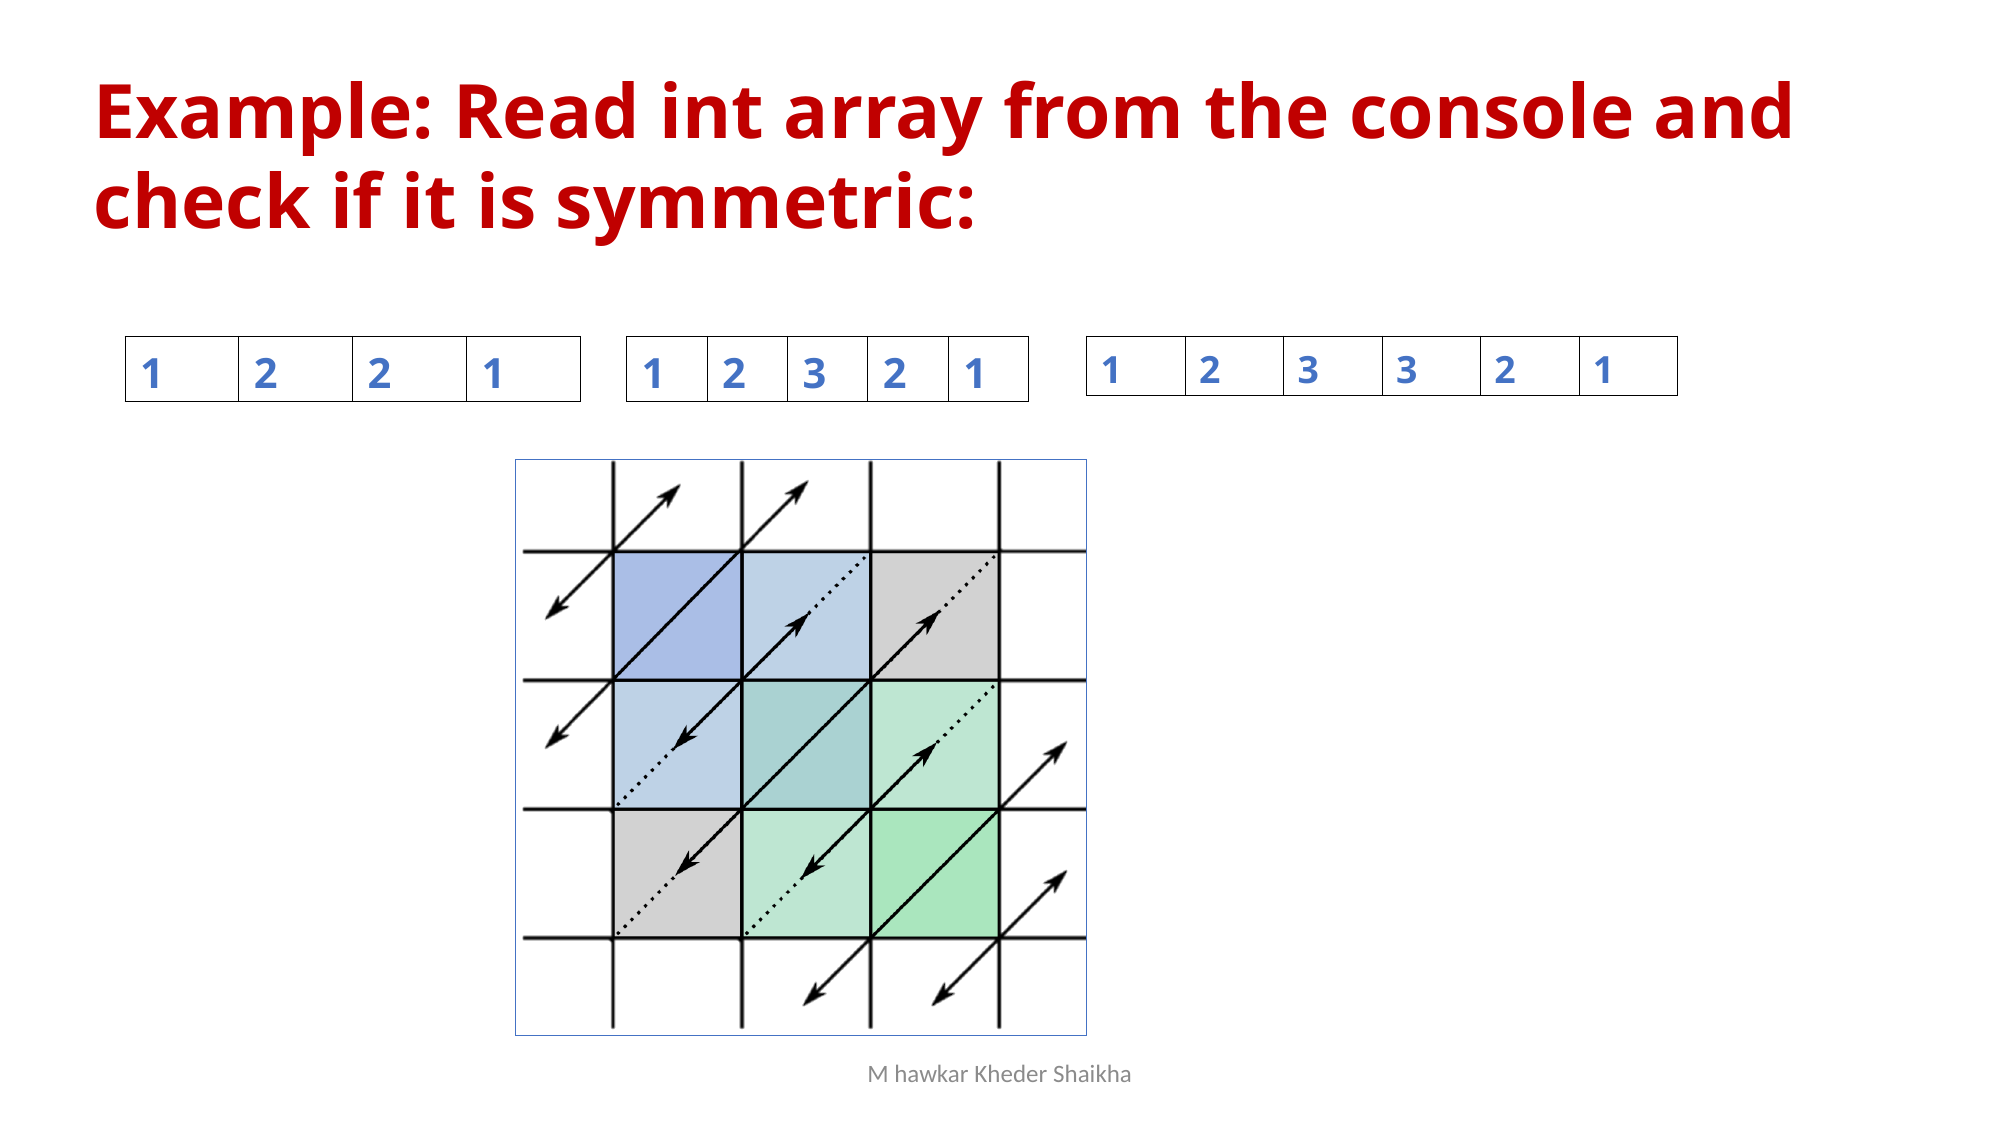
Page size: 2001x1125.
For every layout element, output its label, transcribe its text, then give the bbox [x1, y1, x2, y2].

table_header 2 [868, 337, 948, 401]
table_header 2 [1481, 337, 1579, 395]
table_header 3 [788, 337, 867, 401]
table_header 1 [627, 337, 707, 401]
table_header 3 [1383, 337, 1480, 395]
table_header 1 [467, 337, 580, 401]
table_header 1 [949, 337, 1028, 401]
table_header 1 [1087, 337, 1185, 395]
footer M hawkar Kheder Shaikha [662, 1042, 1338, 1103]
table_header 2 [1186, 337, 1283, 395]
table_header 1 [1580, 337, 1677, 395]
text_box Example: Read int array from the console and check if it is symmetric: [78, 56, 1936, 341]
picture [515, 459, 1087, 1036]
table_header 1 [126, 337, 238, 401]
table_header 2 [353, 337, 466, 401]
table_header 3 [1284, 337, 1382, 395]
table_header 2 [239, 337, 352, 401]
table_header 2 [708, 337, 787, 401]
